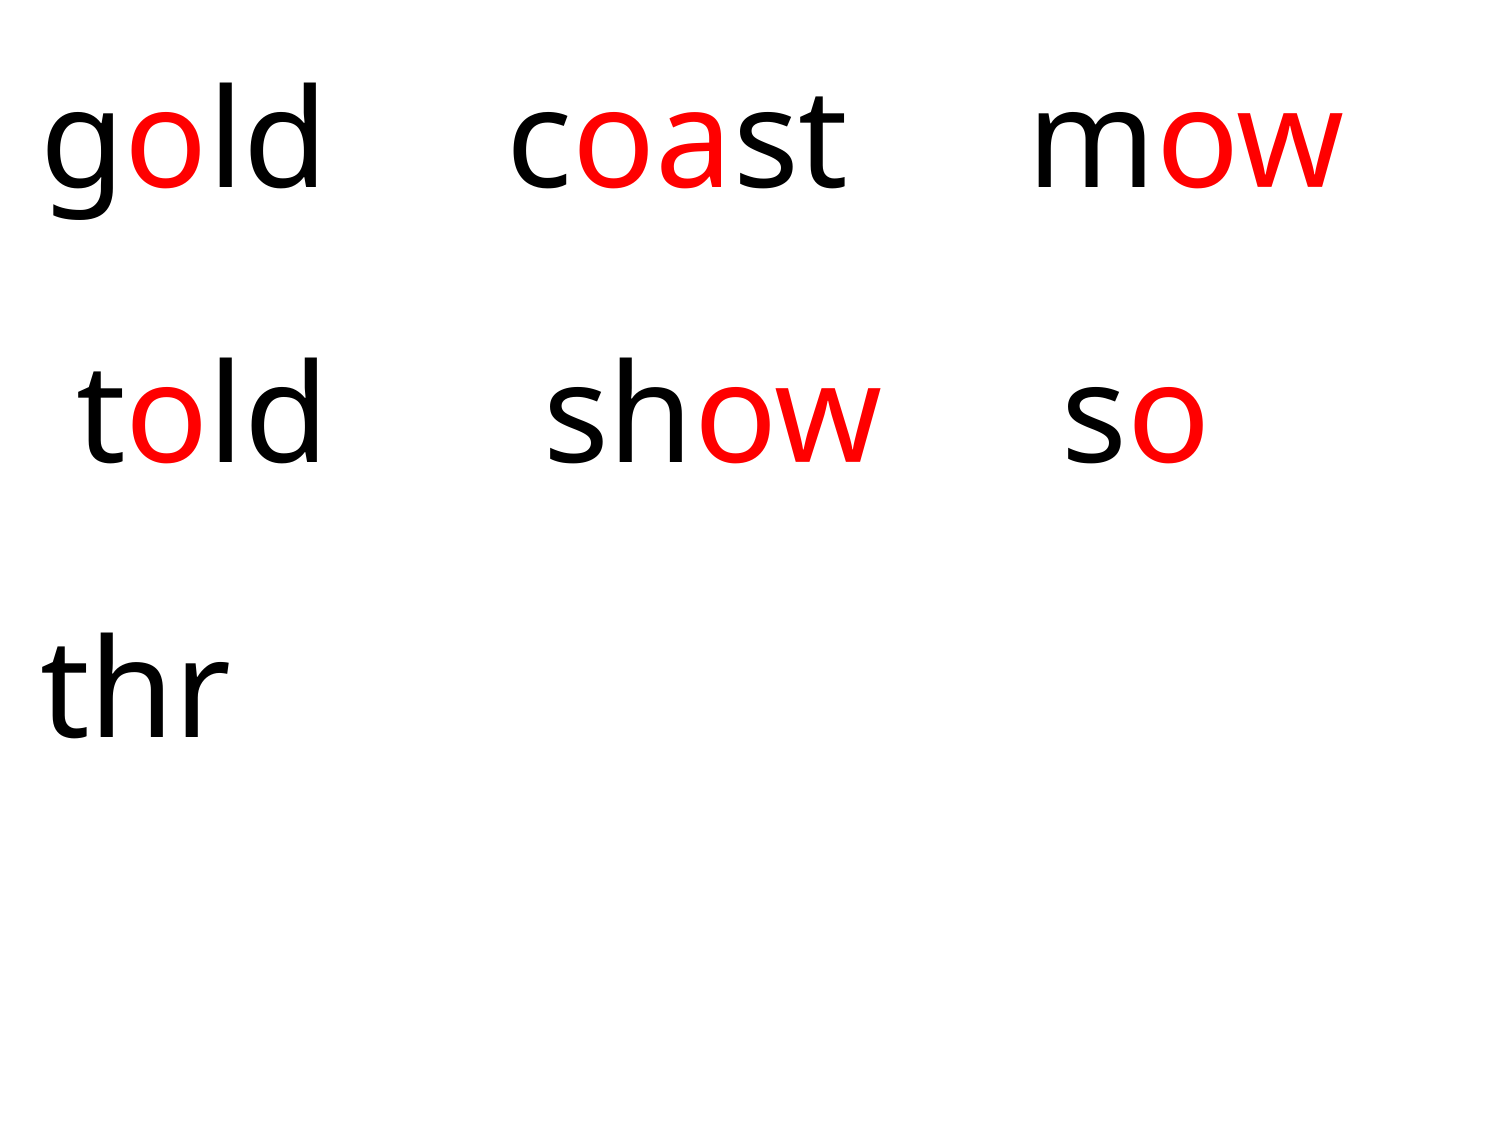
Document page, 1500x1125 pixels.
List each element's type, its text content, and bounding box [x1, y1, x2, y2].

text_box gold coast mow told show so thr [25, 42, 1479, 773]
